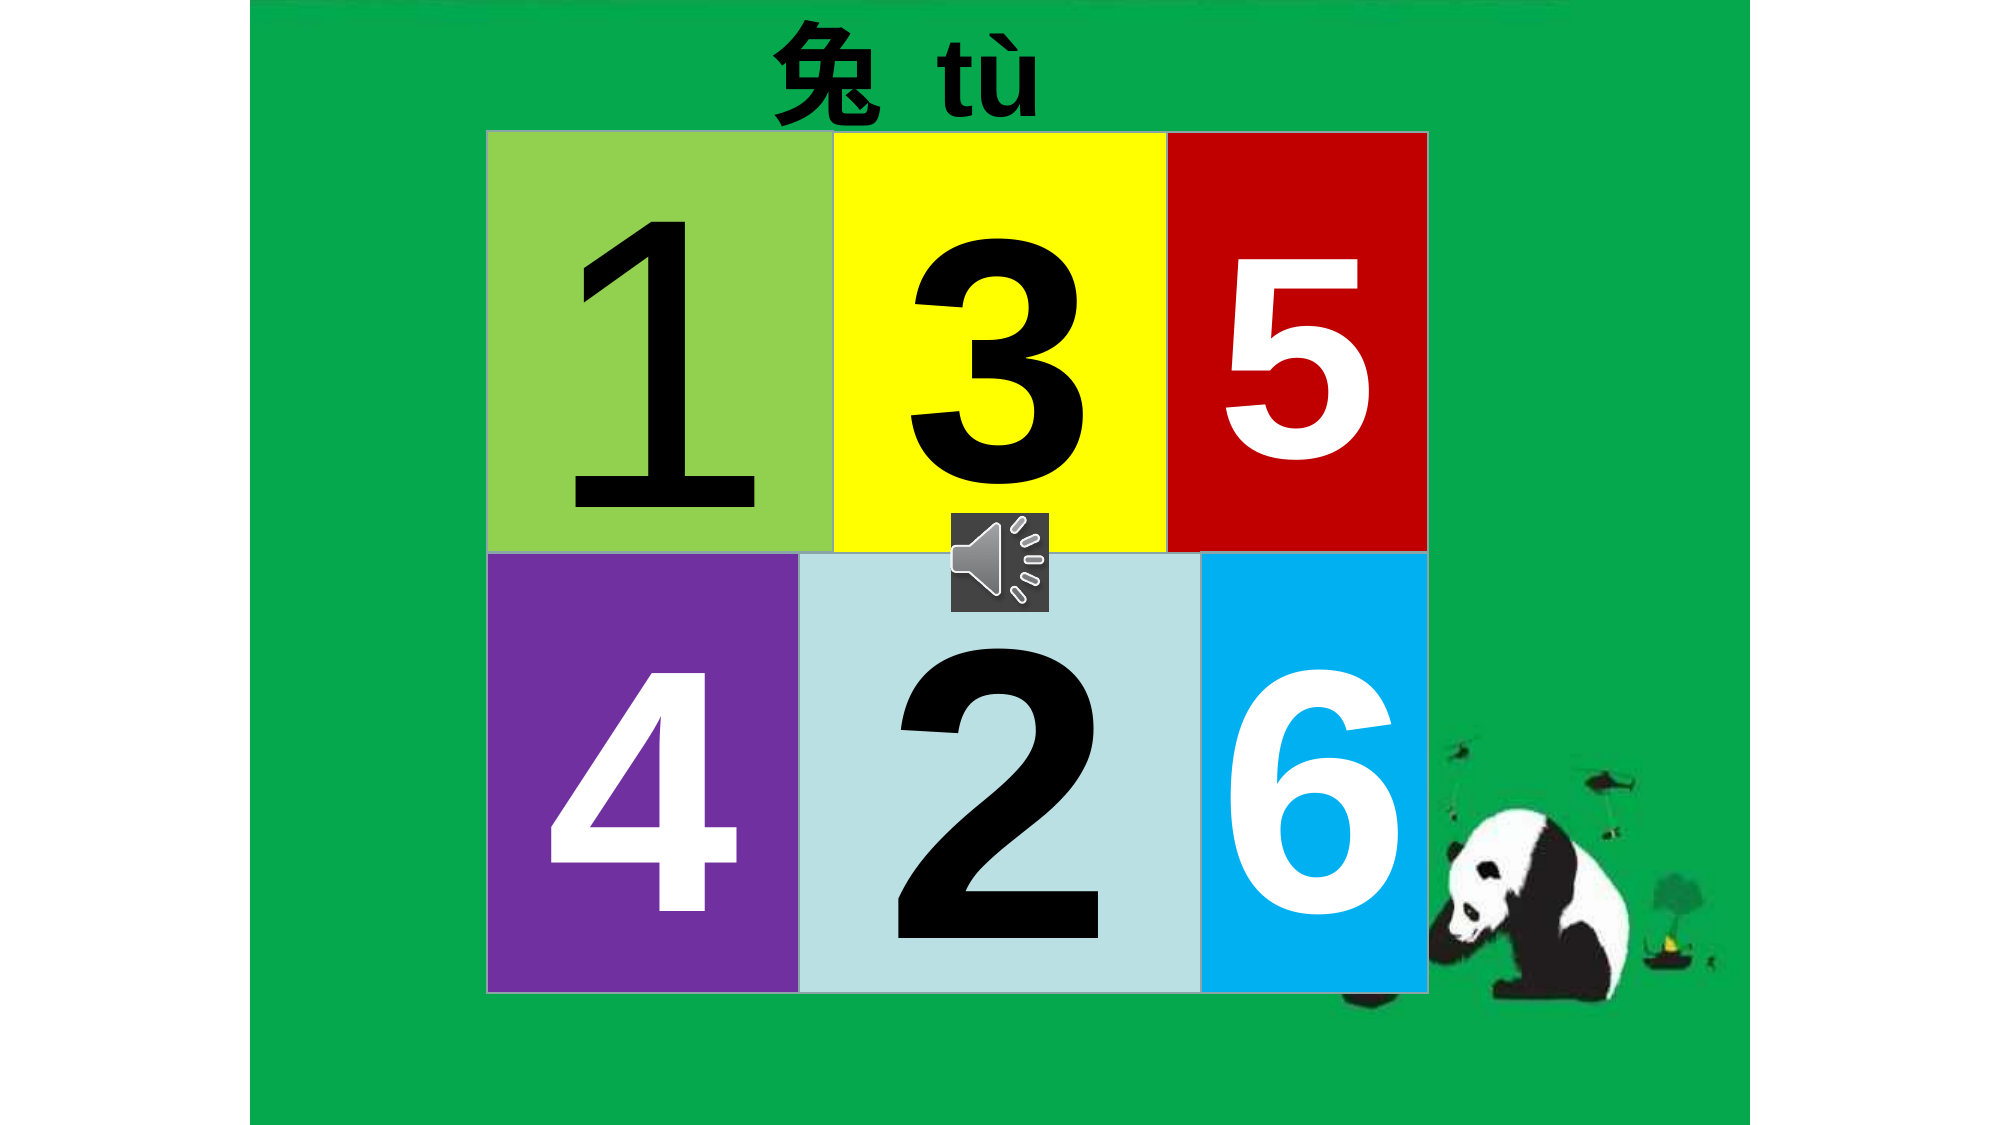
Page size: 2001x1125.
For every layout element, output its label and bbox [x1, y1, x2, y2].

picture [250, 0, 1750, 1125]
